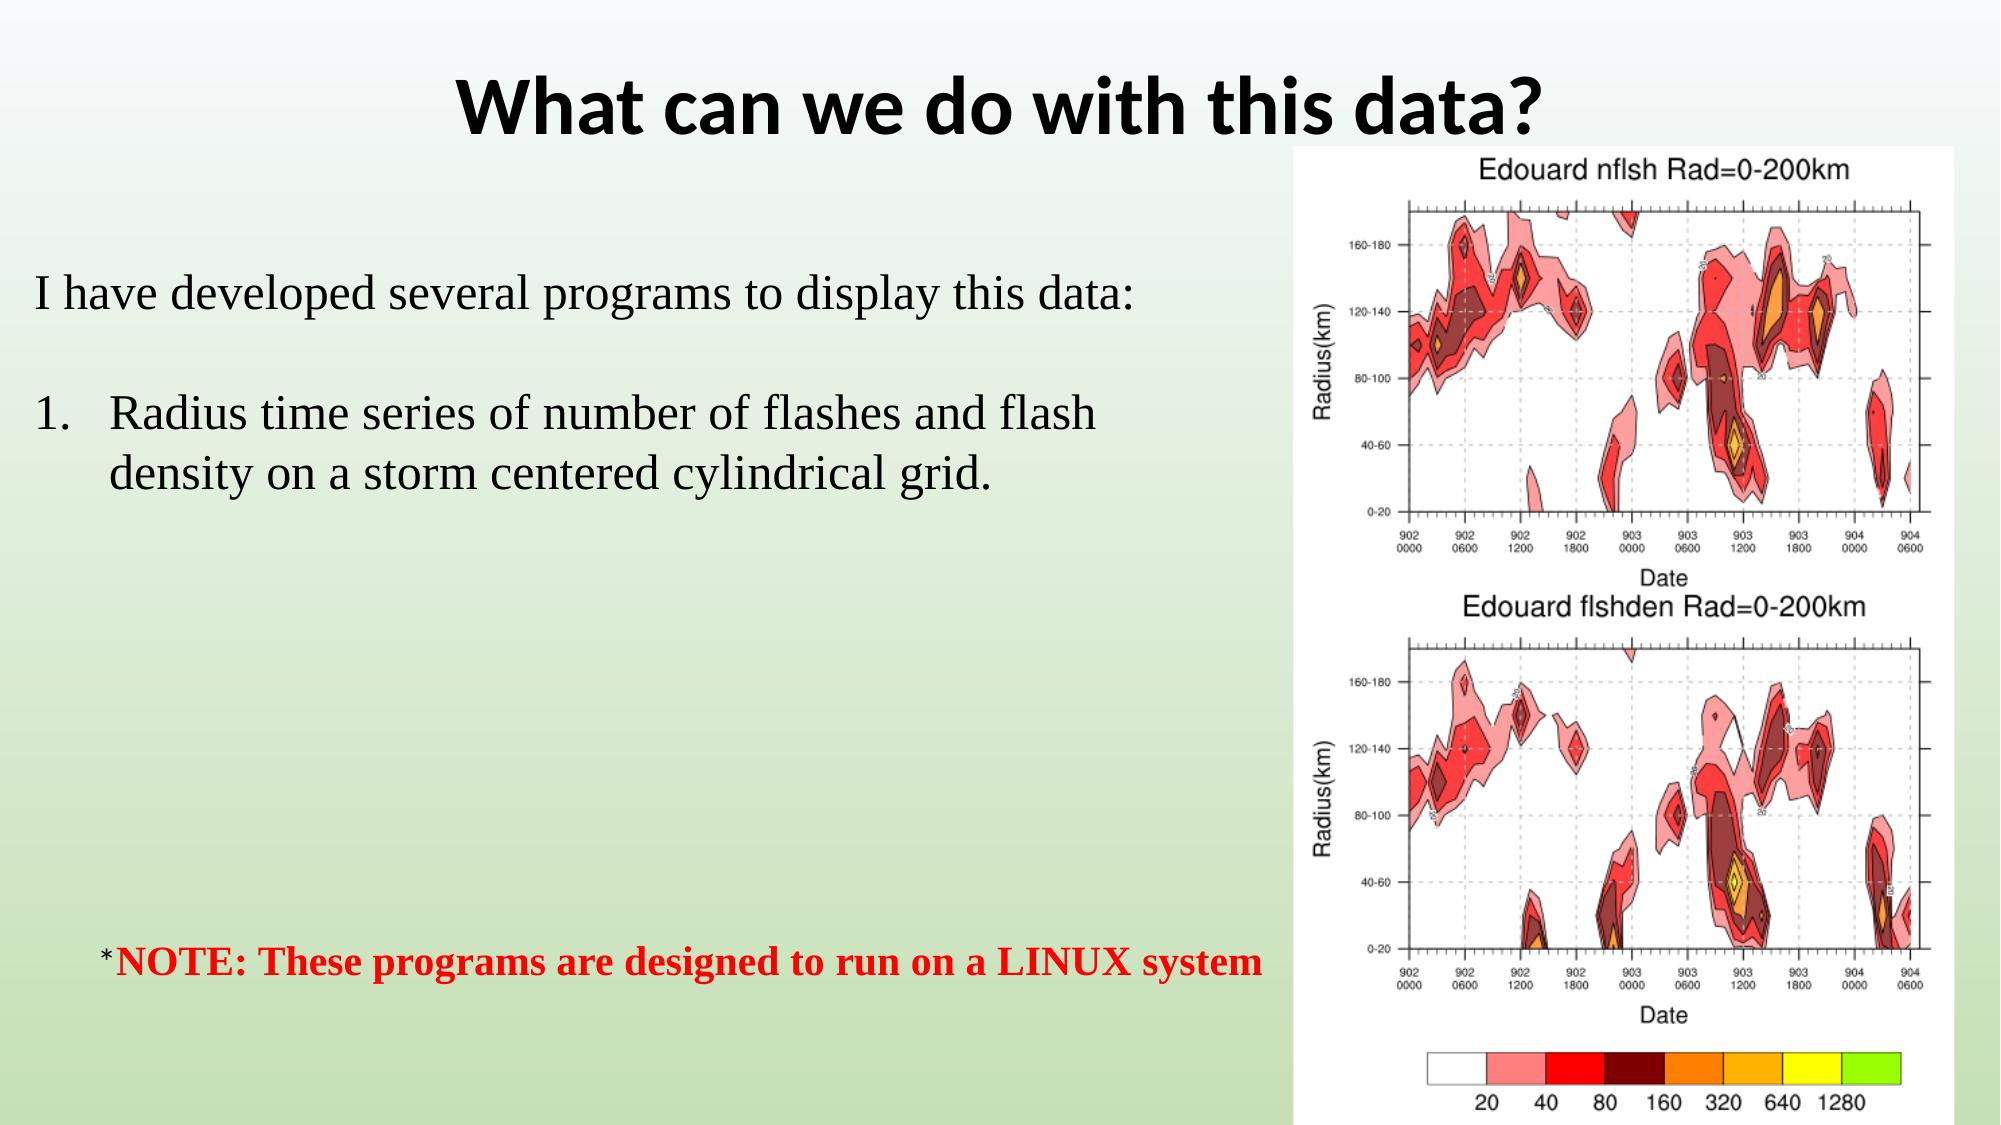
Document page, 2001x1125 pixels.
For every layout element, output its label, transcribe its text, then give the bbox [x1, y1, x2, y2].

text_box *NOTE: These programs are designed to run on a LINUX system [82, 926, 1293, 991]
picture [1293, 146, 1955, 1125]
text_box I have developed several programs to display this data: Radius time series of number of flashes and flash density on a storm centered cylindrical grid. [19, 252, 1203, 567]
text_box What can we do with this data? [19, 43, 1983, 159]
